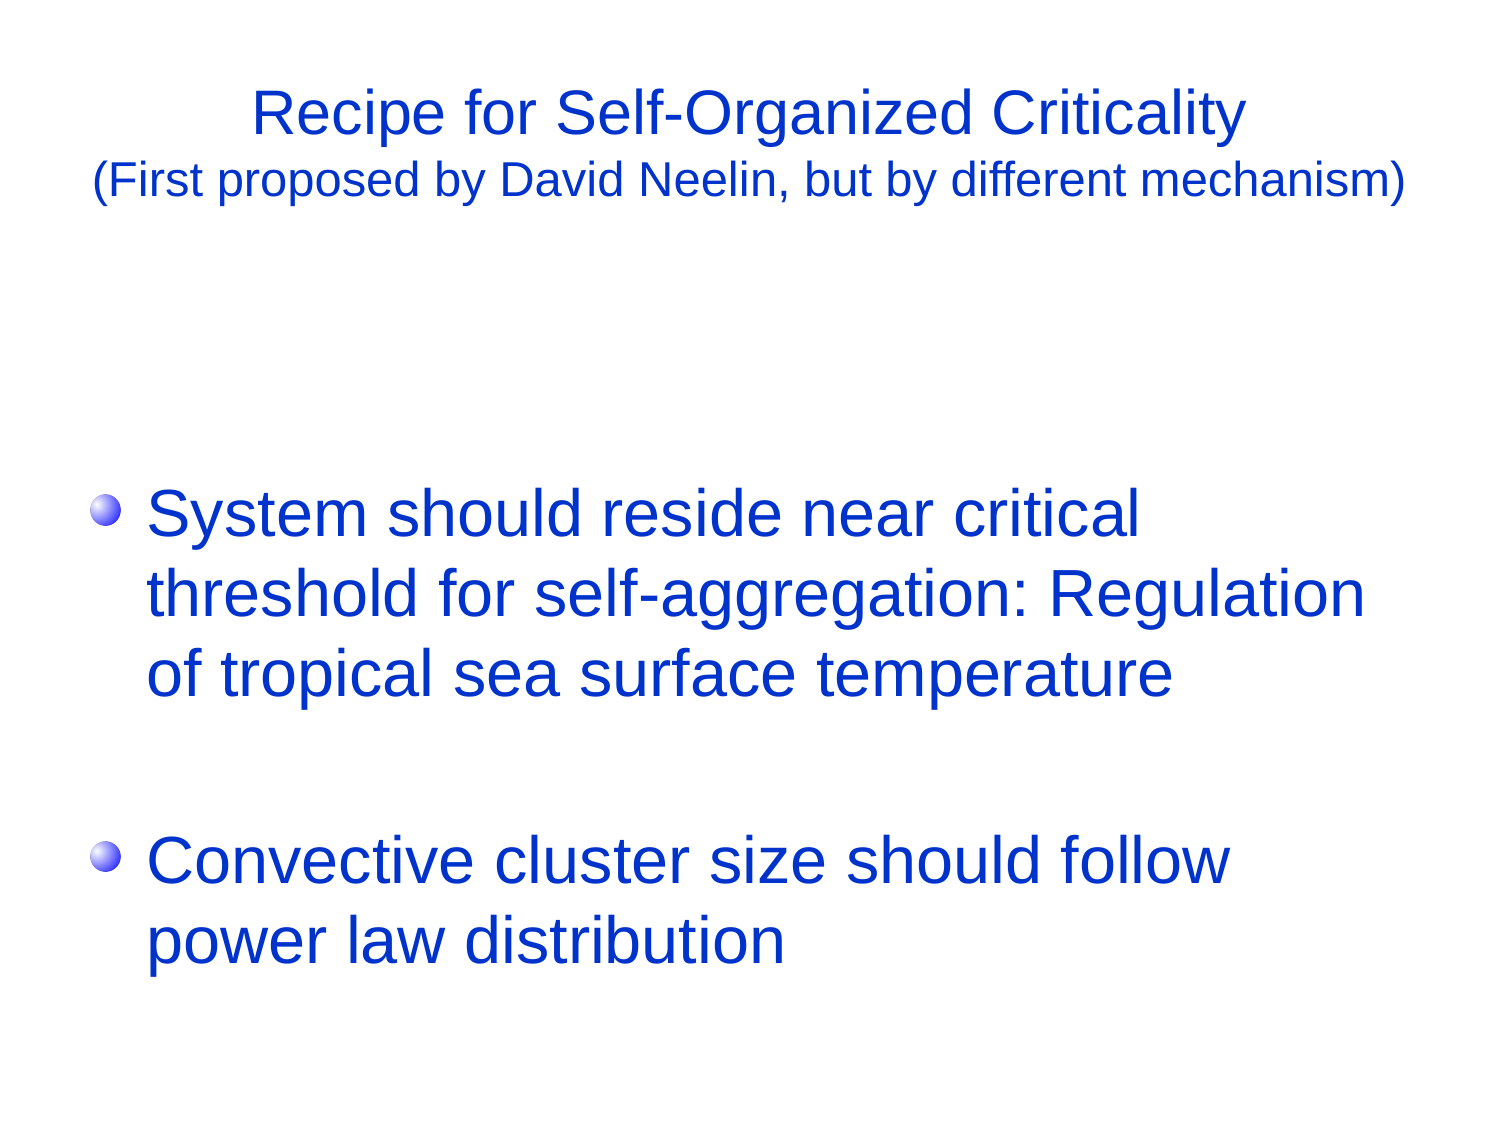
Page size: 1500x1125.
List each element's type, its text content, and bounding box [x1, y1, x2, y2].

picture [90, 494, 121, 526]
list System should reside near critical threshold for self-aggregation: Regulation of tropical sea surface temperature Convective cluster size should follow power law distribution [74, 462, 1426, 988]
title Recipe for Self-Organized Criticality (First proposed by David Neelin, but by different mechanism) [74, 44, 1426, 233]
picture [90, 841, 121, 872]
